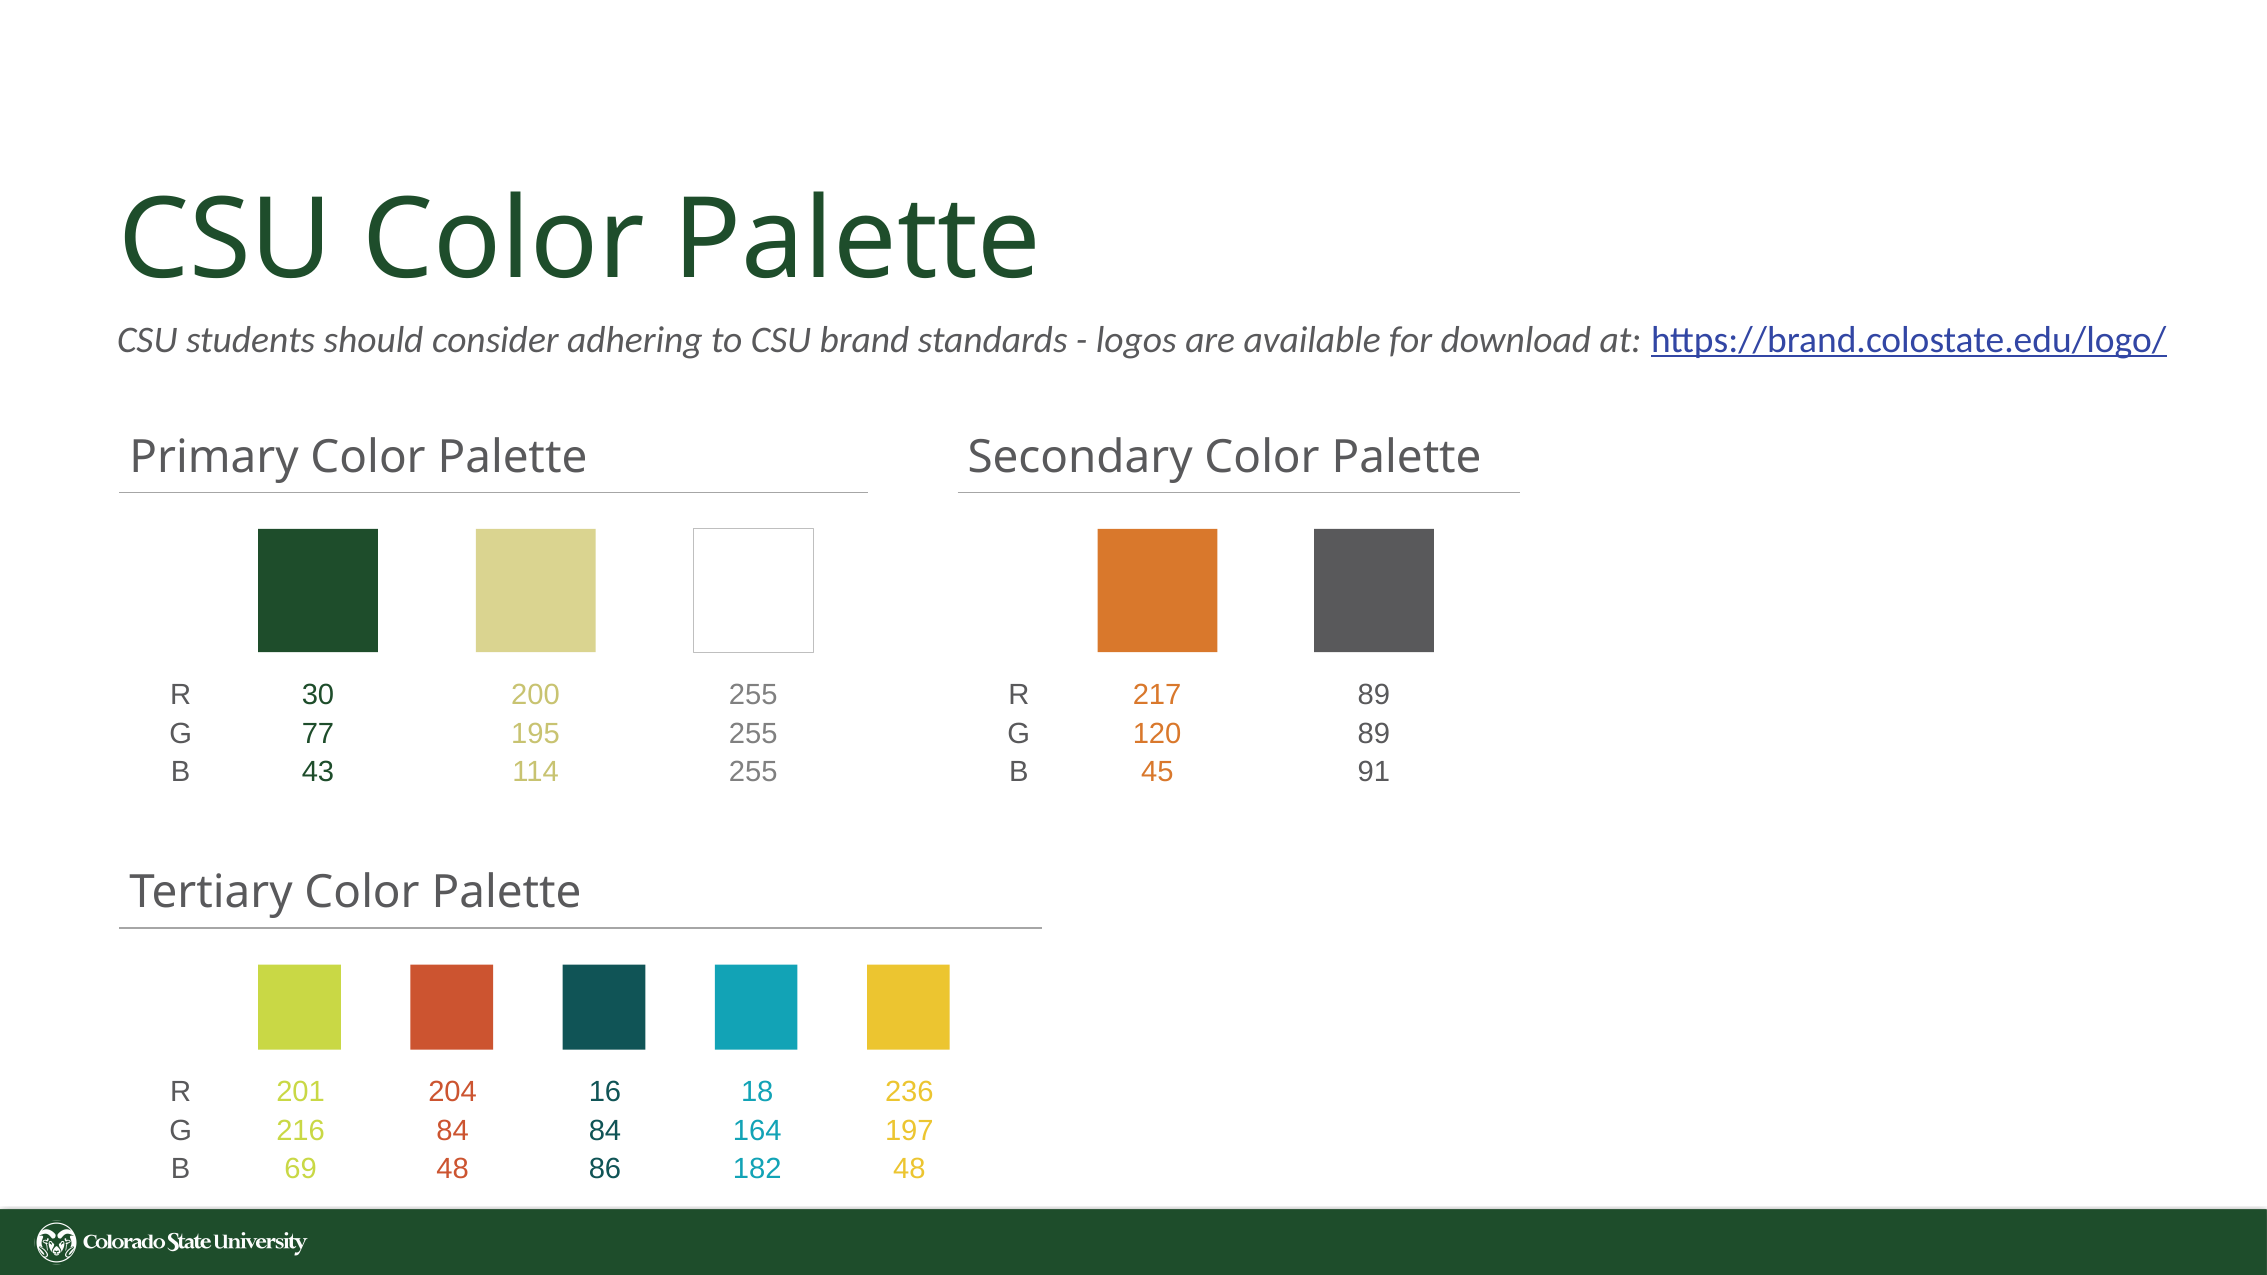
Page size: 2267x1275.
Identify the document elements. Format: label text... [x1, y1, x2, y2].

text_box [865, 962, 952, 1052]
title CSU Color Palette [103, 148, 2164, 307]
text_box 255 255 255 [712, 672, 795, 788]
text_box 236 197 48 [868, 1069, 951, 1185]
text_box R G B [977, 672, 1060, 788]
text_box [474, 527, 598, 654]
text_box Primary Color Palette [129, 420, 682, 482]
text_box R G B [139, 1069, 222, 1185]
text_box [256, 962, 343, 1052]
text_box 18 164 182 [716, 1069, 799, 1185]
text_box Tertiary Color Palette [129, 856, 682, 917]
text_box 217 120 45 [1116, 672, 1199, 788]
text_box 201 216 69 [259, 1069, 342, 1185]
text_box [691, 527, 815, 654]
picture [24, 1209, 319, 1275]
text_box [1095, 527, 1219, 654]
text_box 16 84 86 [563, 1069, 646, 1185]
text_box CSU students should consider adhering to CSU brand standards - logos are available for download at: https://brand.colostate.edu/logo/ [102, 307, 2267, 367]
text_box [256, 527, 380, 654]
text_box [1312, 527, 1436, 654]
text_box 89 89 91 [1332, 672, 1415, 788]
text_box 204 84 48 [411, 1069, 494, 1185]
text_box R G B [139, 672, 222, 788]
text_box 200 195 114 [494, 672, 577, 788]
text_box 30 77 43 [277, 672, 359, 788]
text_box [561, 962, 647, 1052]
text_box Secondary Color Palette [967, 420, 1520, 482]
text_box [713, 962, 800, 1052]
text_box [408, 962, 495, 1052]
